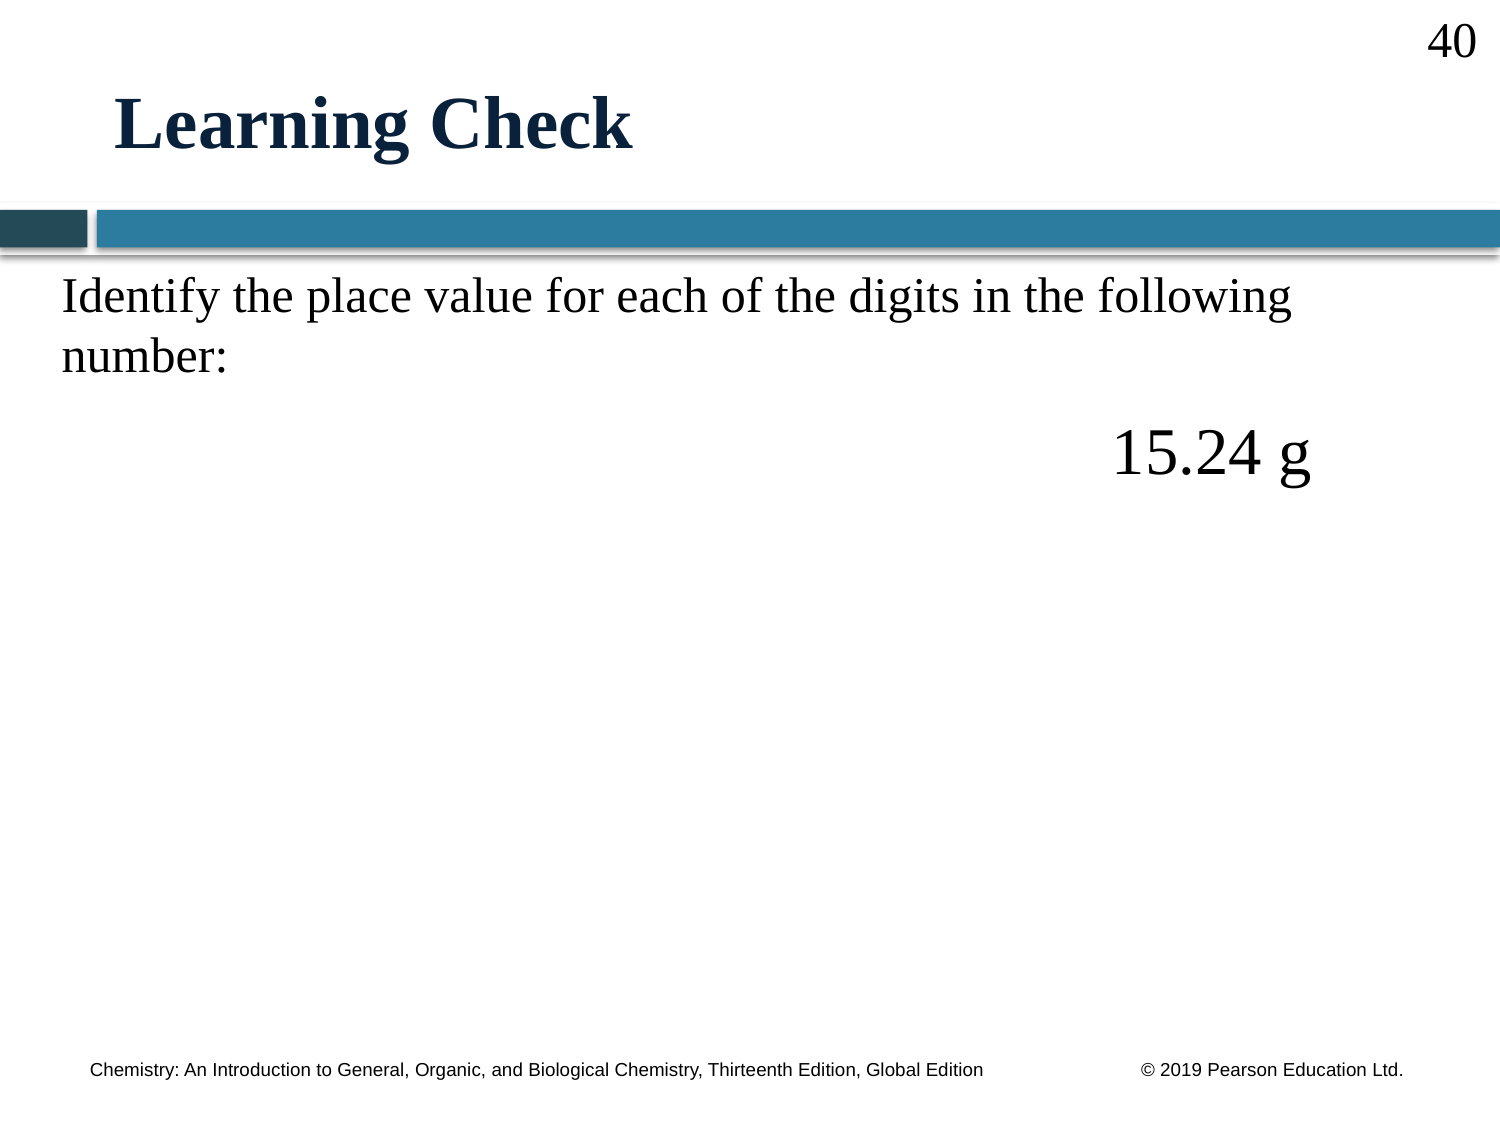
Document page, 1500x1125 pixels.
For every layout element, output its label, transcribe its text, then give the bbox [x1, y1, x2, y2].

title Learning Check [99, 37, 1438, 201]
slide_number 40 [1412, 0, 1500, 41]
list Identify the place value for each of the digits in the following number: 15.24 g [46, 255, 1422, 546]
